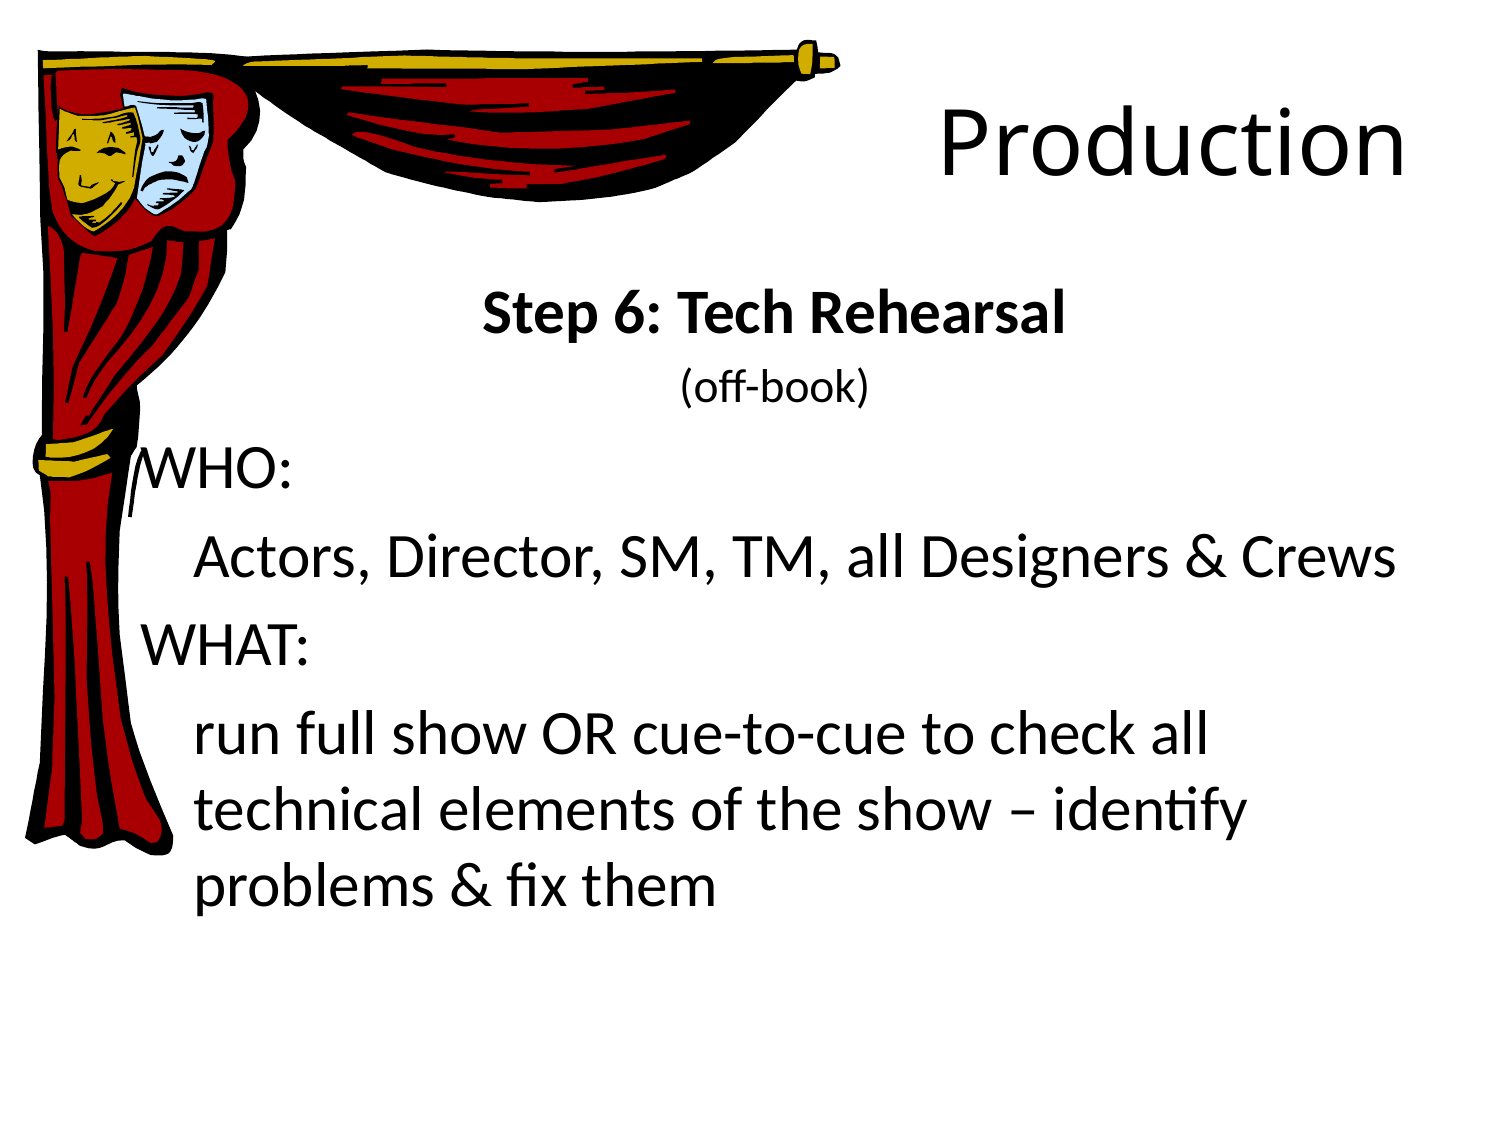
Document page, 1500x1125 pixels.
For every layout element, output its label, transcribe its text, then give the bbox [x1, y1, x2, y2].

list Step 6: Tech Rehearsal (off-book) WHO: Actors, Director, SM, TM, all Designers & Crews WHAT: run full show OR cue-to-cue to check all technical elements of the show – identify problems & fix them [125, 262, 1425, 1005]
title Production [844, 45, 1425, 233]
picture [24, 37, 841, 857]
